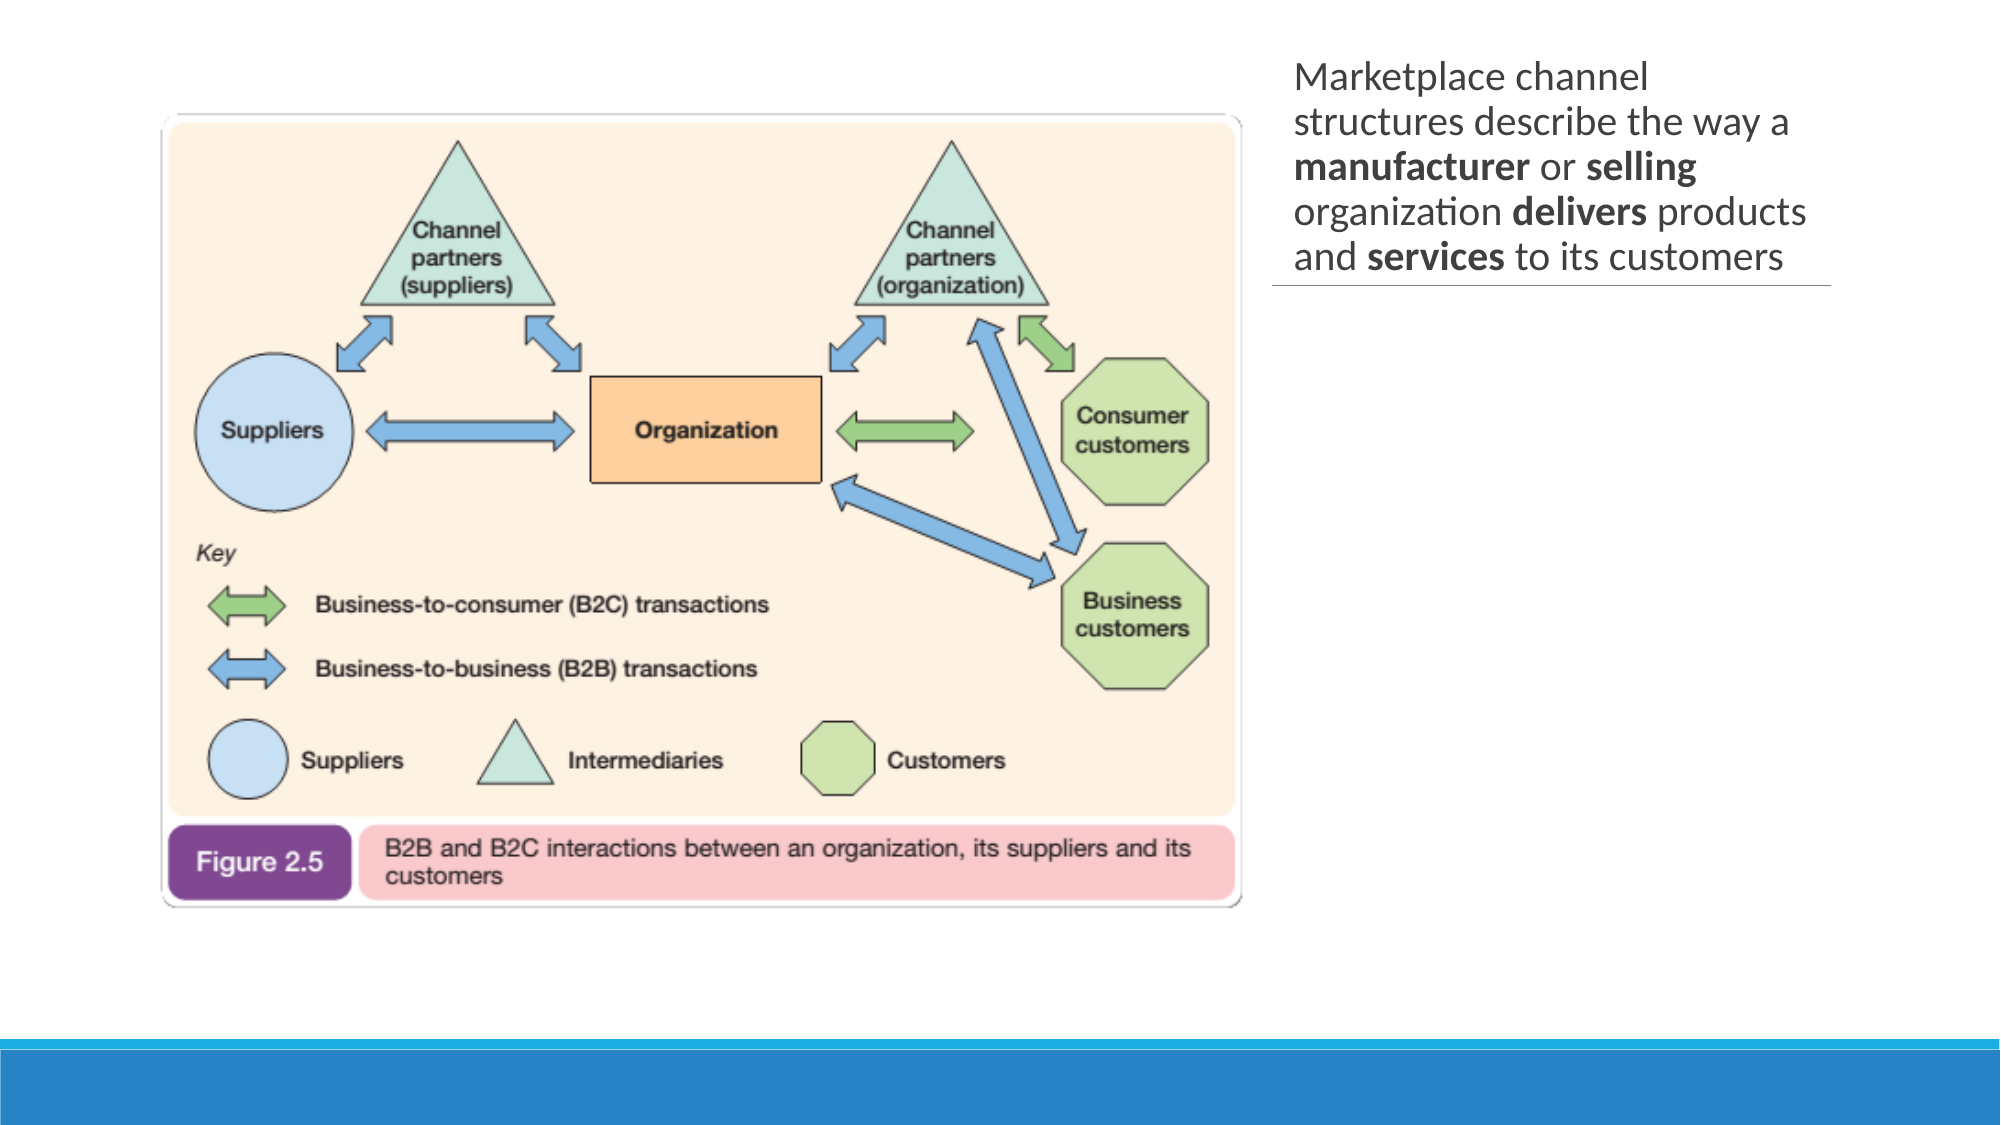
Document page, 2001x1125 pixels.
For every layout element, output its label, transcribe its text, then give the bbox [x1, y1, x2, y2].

picture [138, 110, 1273, 934]
list Marketplace channel structures describe the way a manufacturer or selling organization delivers products and services to its customers [1293, 46, 1820, 295]
